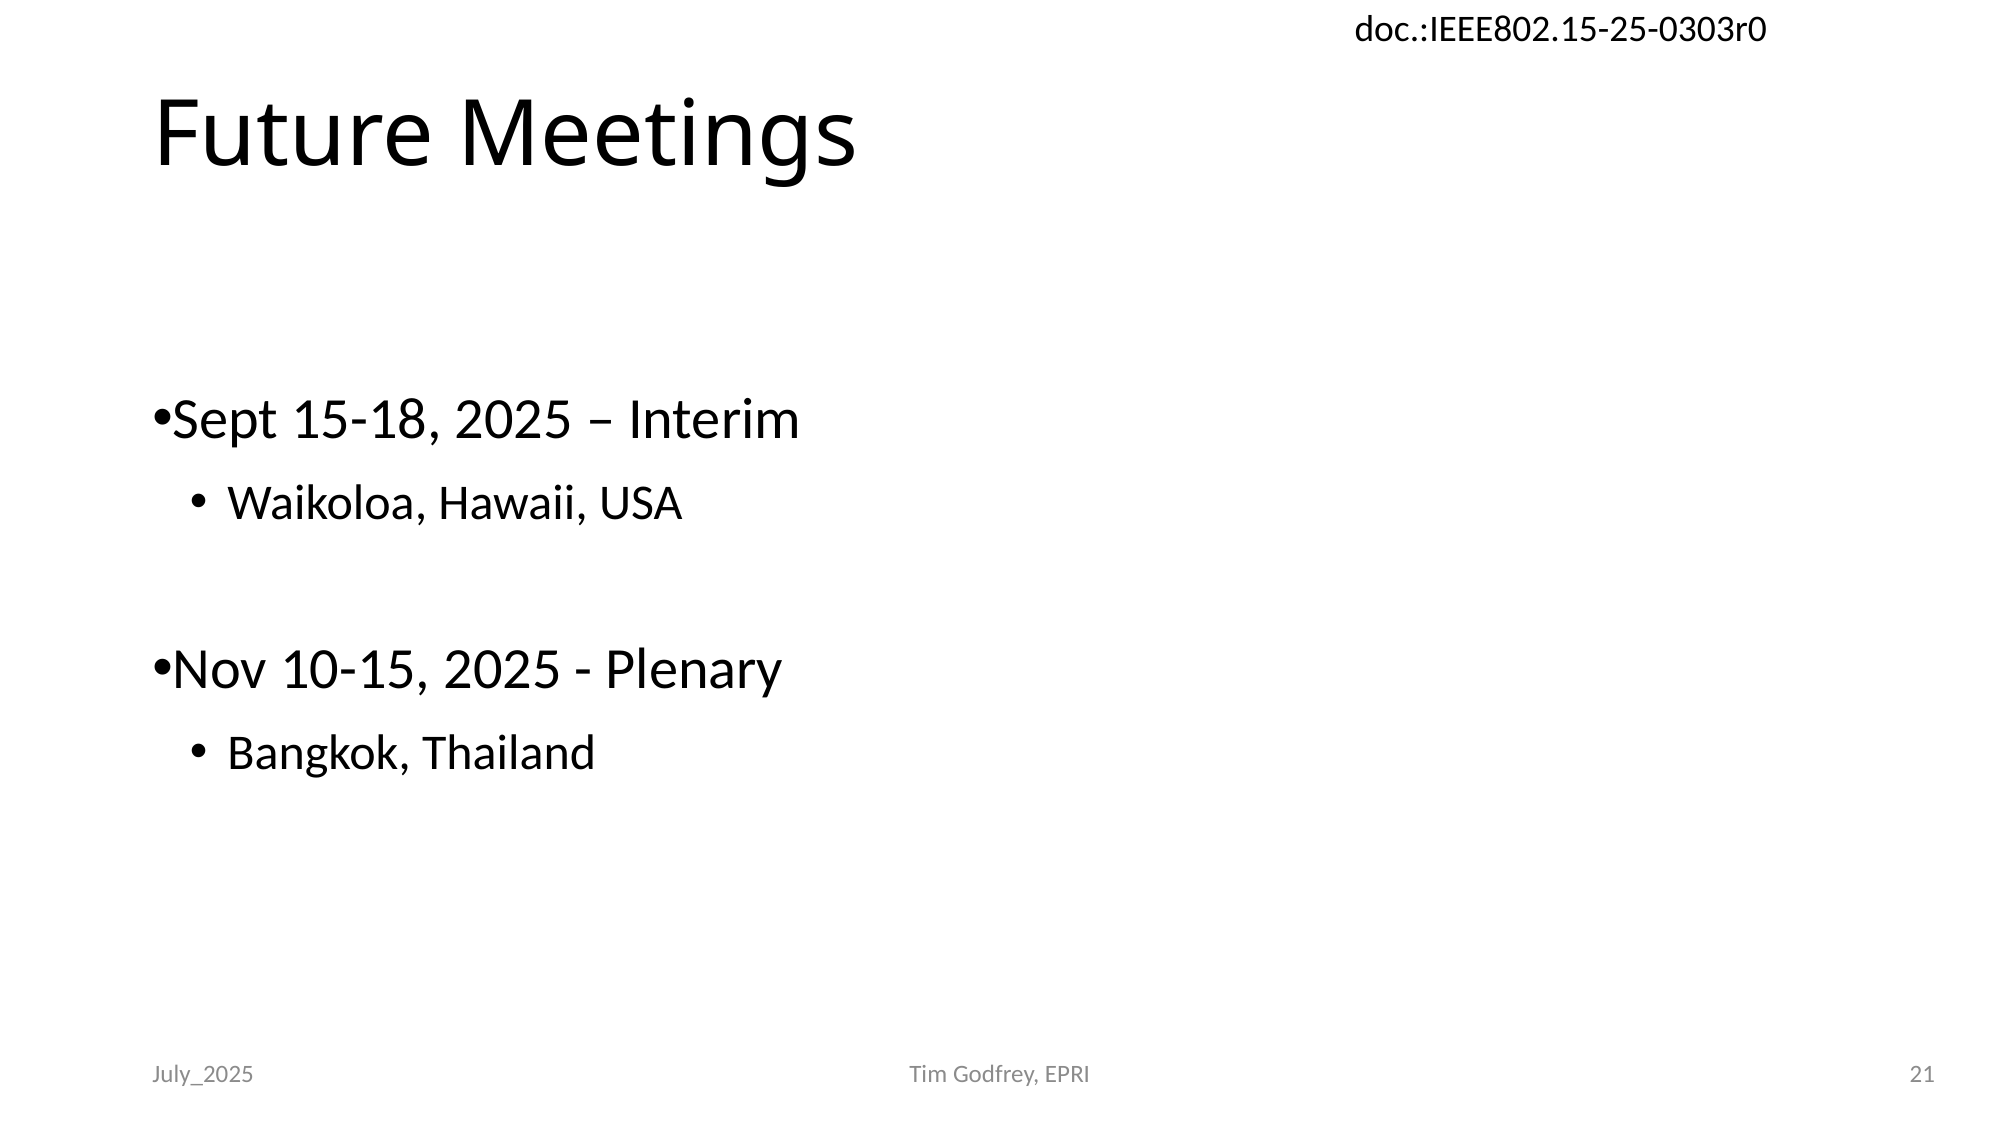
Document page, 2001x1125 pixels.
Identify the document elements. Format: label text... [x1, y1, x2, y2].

title Future Meetings [137, 59, 1863, 213]
slide_number July_2025 [137, 1042, 588, 1103]
list Sept 15-18, 2025 – Interim Waikoloa, Hawaii, USA Nov 10-15, 2025 - Plenary Bangkok, Thailand [137, 237, 1863, 1014]
slide_number 21 [1462, 1042, 1950, 1103]
footer Tim Godfrey, EPRI [662, 1042, 1338, 1103]
